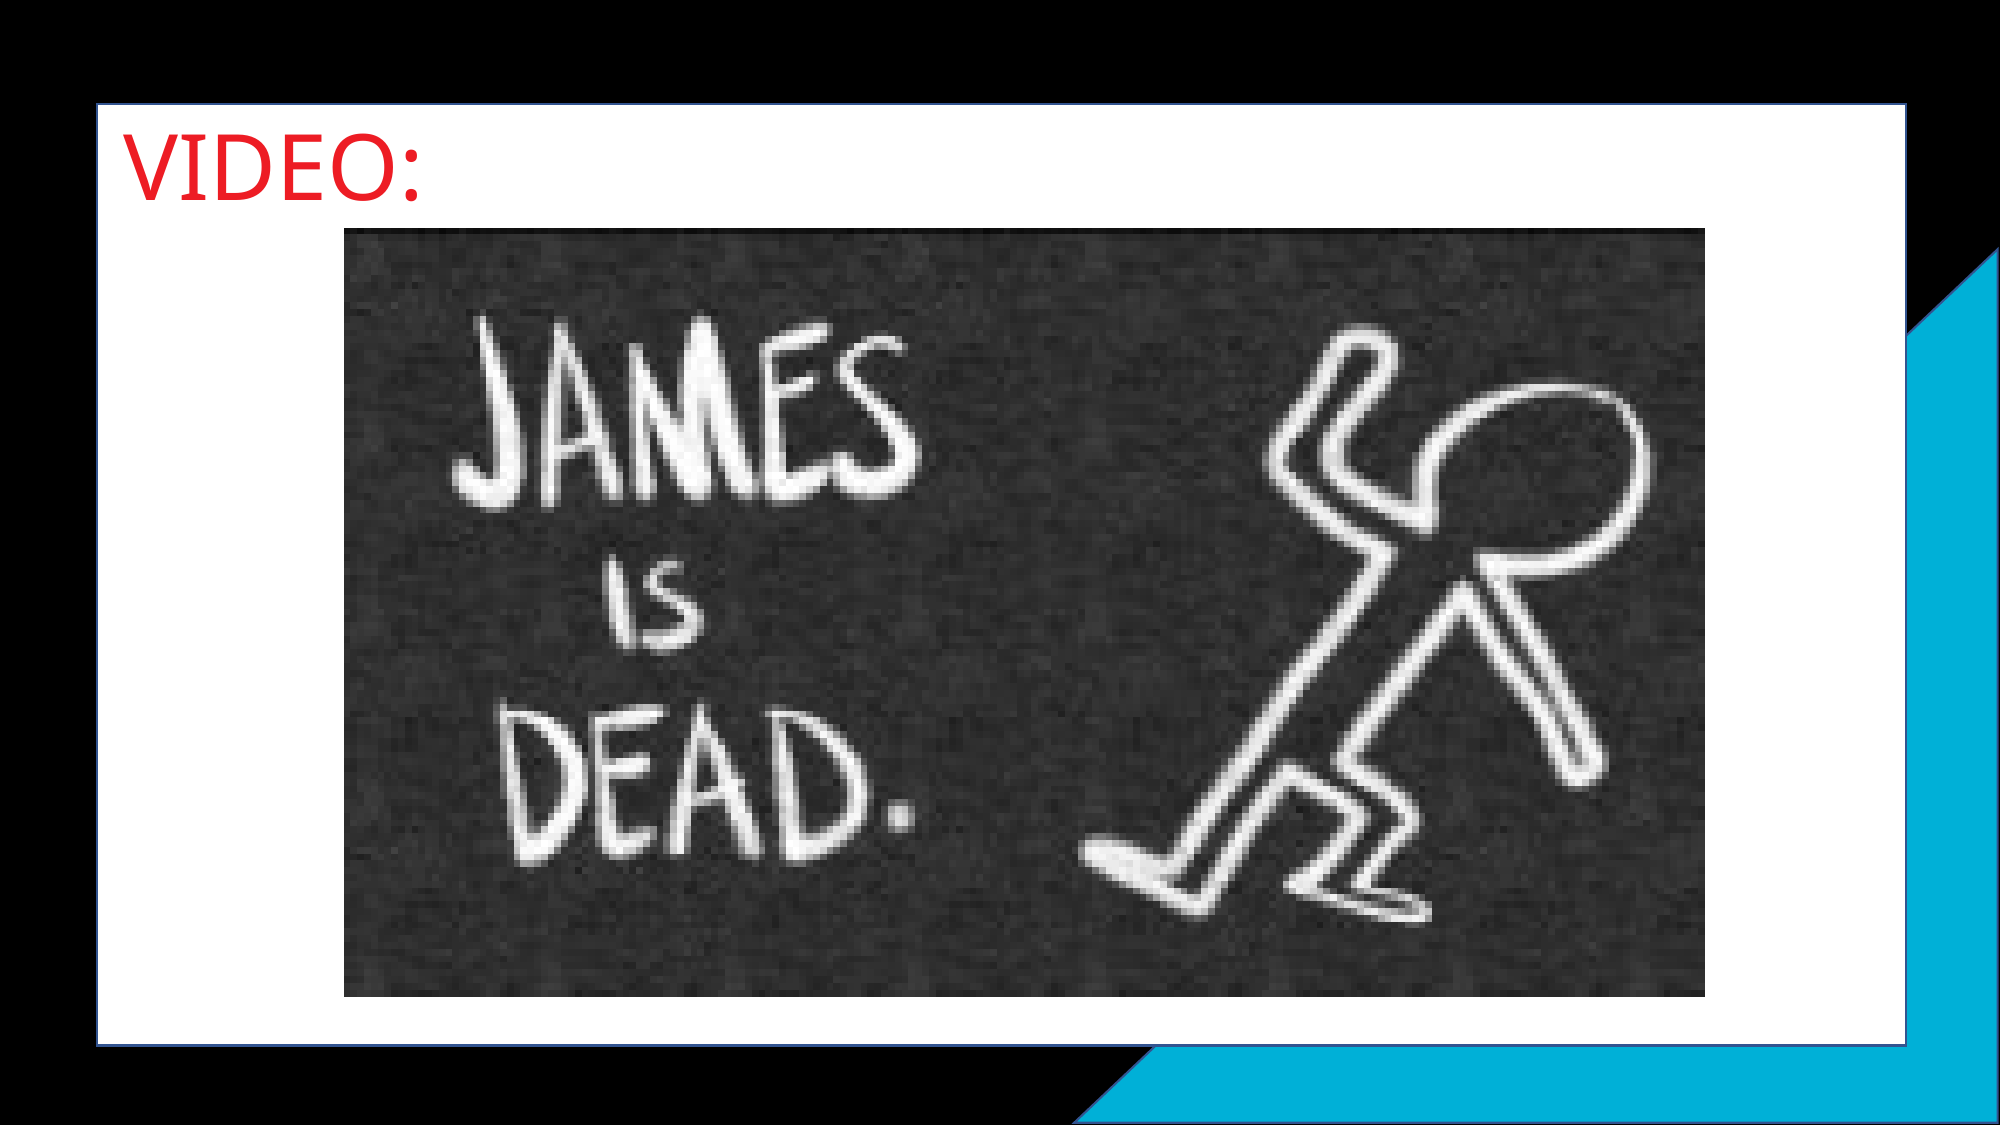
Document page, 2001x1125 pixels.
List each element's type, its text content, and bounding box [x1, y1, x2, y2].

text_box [343, 228, 1706, 998]
title VIDEO: [108, 78, 1609, 229]
